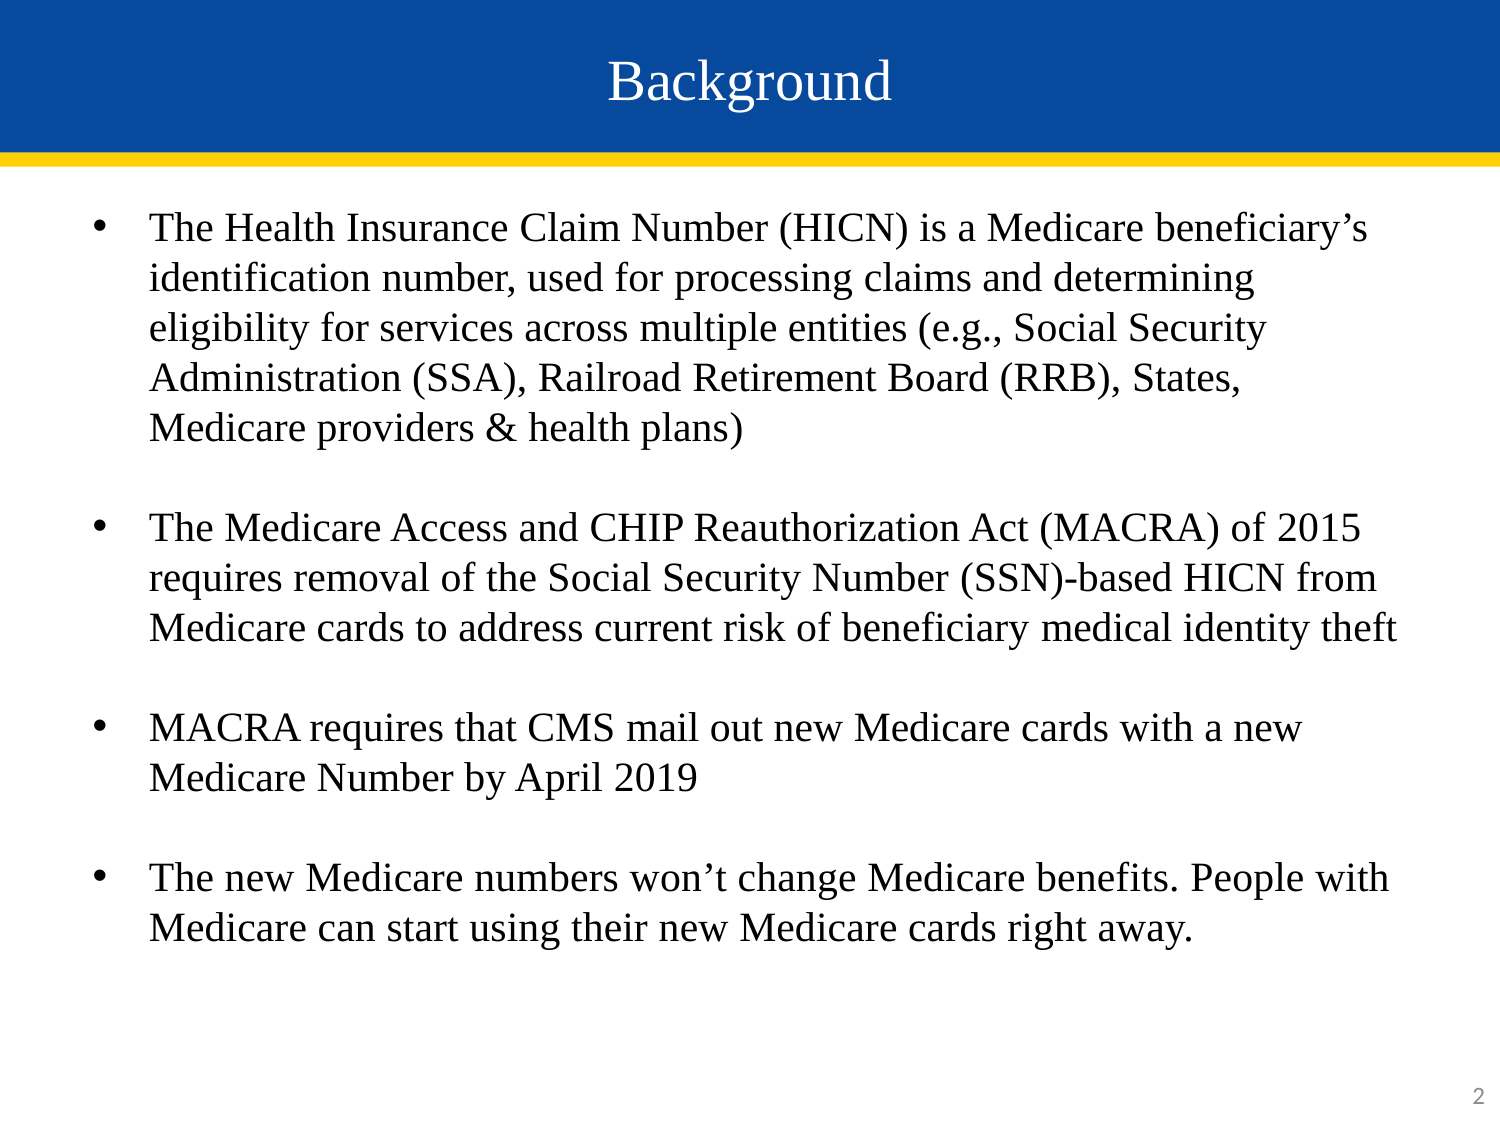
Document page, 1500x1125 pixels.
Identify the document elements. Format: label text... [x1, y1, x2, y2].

text_box The Health Insurance Claim Number (HICN) is a Medicare beneficiary’s identification number, used for processing claims and determining eligibility for services across multiple entities (e.g., Social Security Administration (SSA), Railroad Retirement Board (RRB), States, Medicare providers & health plans) The Medicare Access and CHIP Reauthorization Act (MACRA) of 2015 requires removal of the Social Security Number (SSN)-based HICN from Medicare cards to address current risk of beneficiary medical identity theft MACRA requires that CMS mail out new Medicare cards with a new Medicare Number by April 2019 The new Medicare numbers won’t change Medicare benefits. People with Medicare can start using their new Medicare cards right away. [90, 199, 1410, 1001]
title Background [493, 41, 1007, 113]
